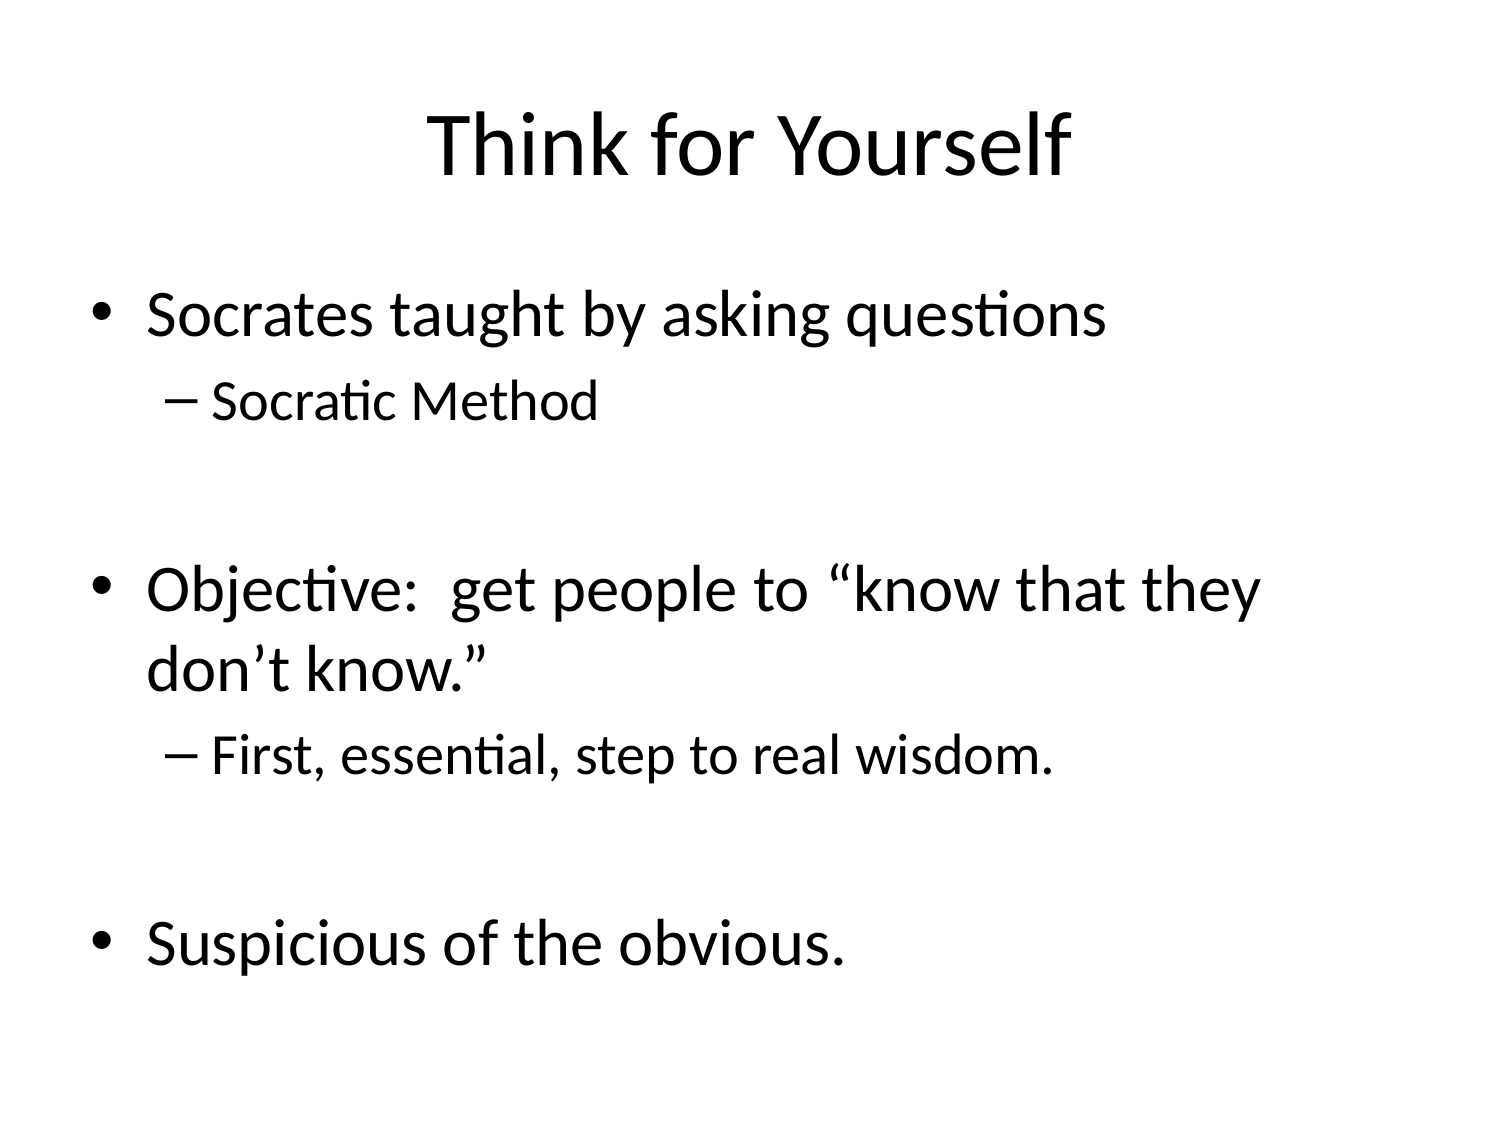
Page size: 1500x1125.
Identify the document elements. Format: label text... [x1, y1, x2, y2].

title Think for Yourself [75, 45, 1425, 233]
list Socrates taught by asking questions Socratic Method Objective: get people to “know that they don’t know.” First, essential, step to real wisdom. Suspicious of the obvious. [75, 262, 1425, 1005]
